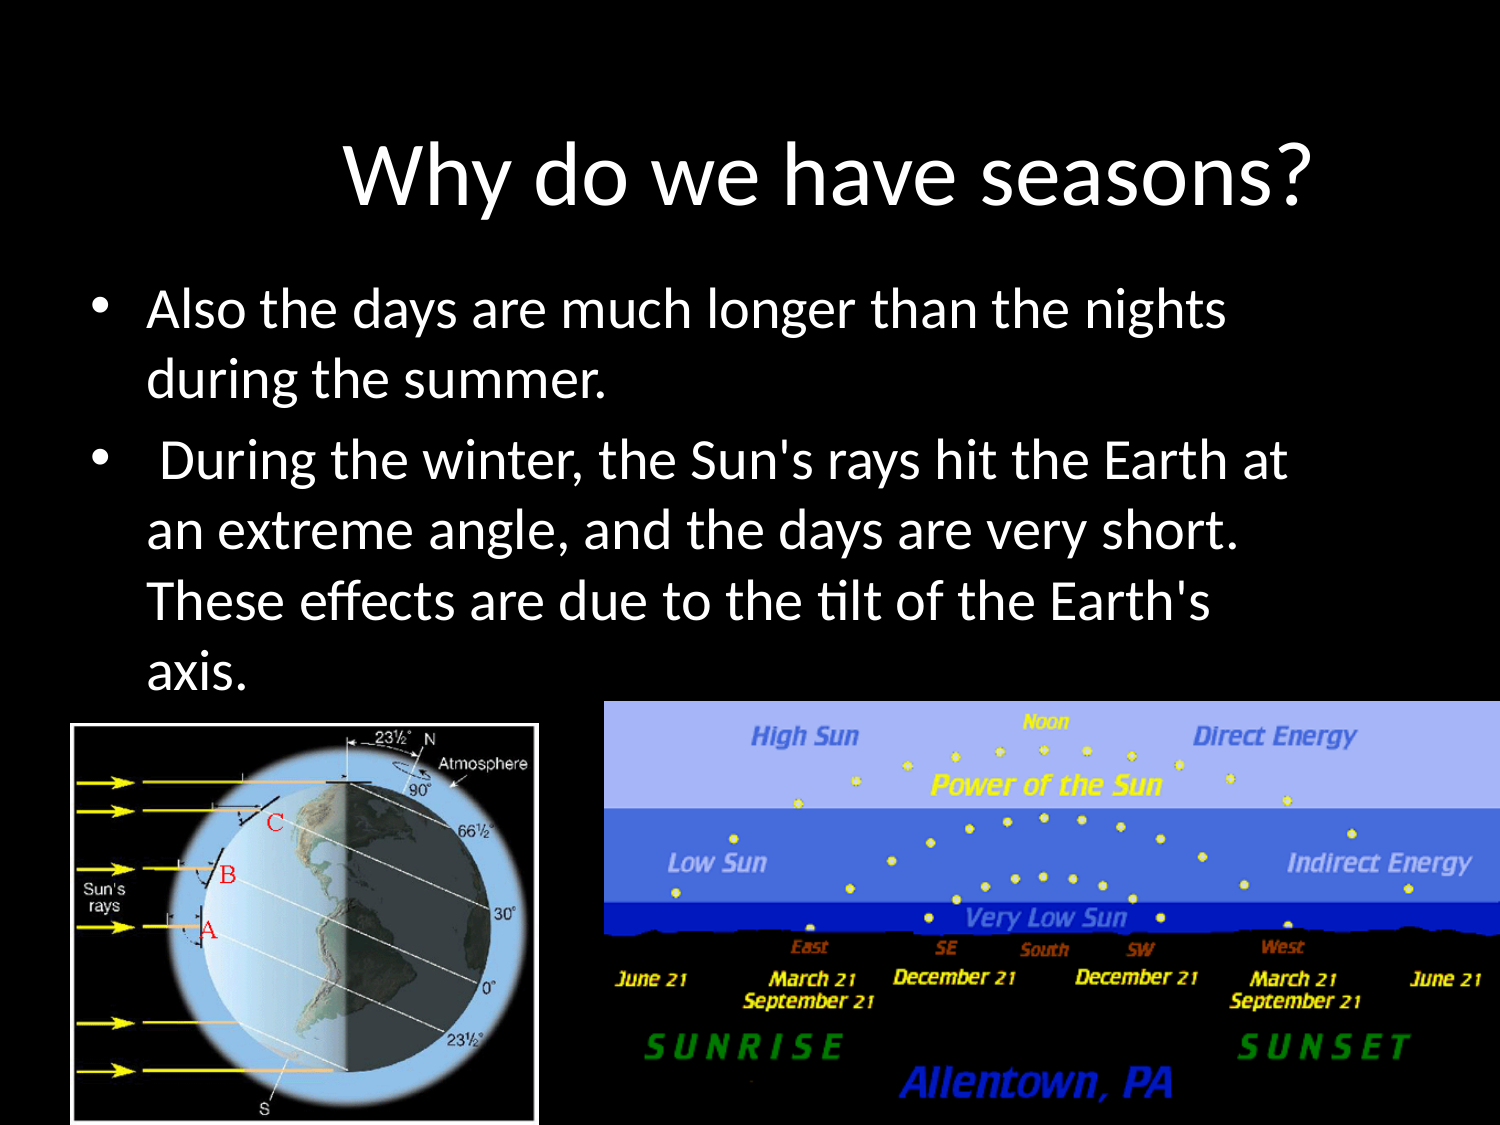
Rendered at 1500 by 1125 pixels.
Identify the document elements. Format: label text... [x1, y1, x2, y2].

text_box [604, 700, 1500, 1125]
title Why do we have seasons? [192, 75, 1468, 263]
picture [70, 723, 540, 1125]
list Also the days are much longer than the nights during the summer. During the winter, the Sun's rays hit the Earth at an extreme angle, and the days are very short. These effects are due to the tilt of the Earth's axis. [75, 262, 1316, 305]
list Also the days are much longer than the nights during the summer. During the winter, the Sun's rays hit the Earth at an extreme angle, and the days are very short. These effects are due to the tilt of the Earth's axis. [75, 306, 1316, 870]
